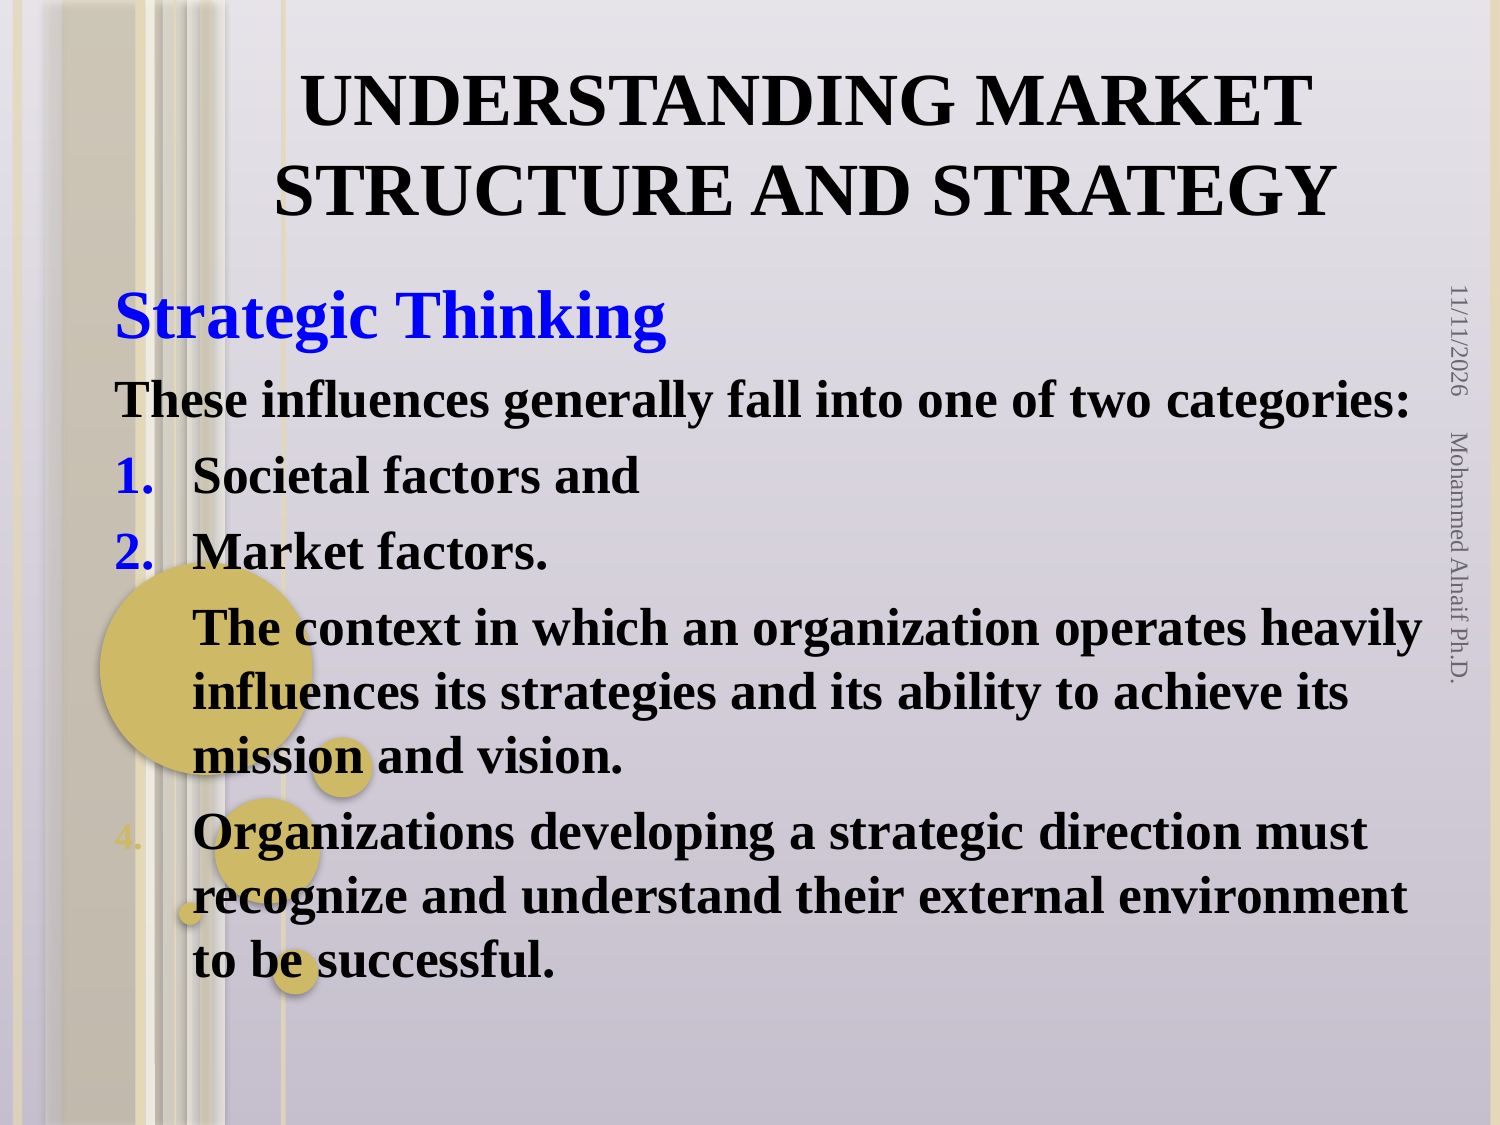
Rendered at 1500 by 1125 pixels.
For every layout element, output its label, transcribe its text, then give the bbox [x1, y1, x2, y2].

title Understanding Market Structure and Strategy [162, 37, 1430, 238]
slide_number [1430, 36, 1493, 412]
footer Mohammed Alnaif Ph.D. [1429, 417, 1493, 1018]
subtitle Strategic Thinking These influences generally fall into one of two categories: Societal factors and Market factors. The context in which an organization operates heavily influences its strategies and its ability to achieve its mission and vision. Organizations developing a strategic direction must recognize and understand their external environment to be successful. [99, 262, 1440, 1063]
